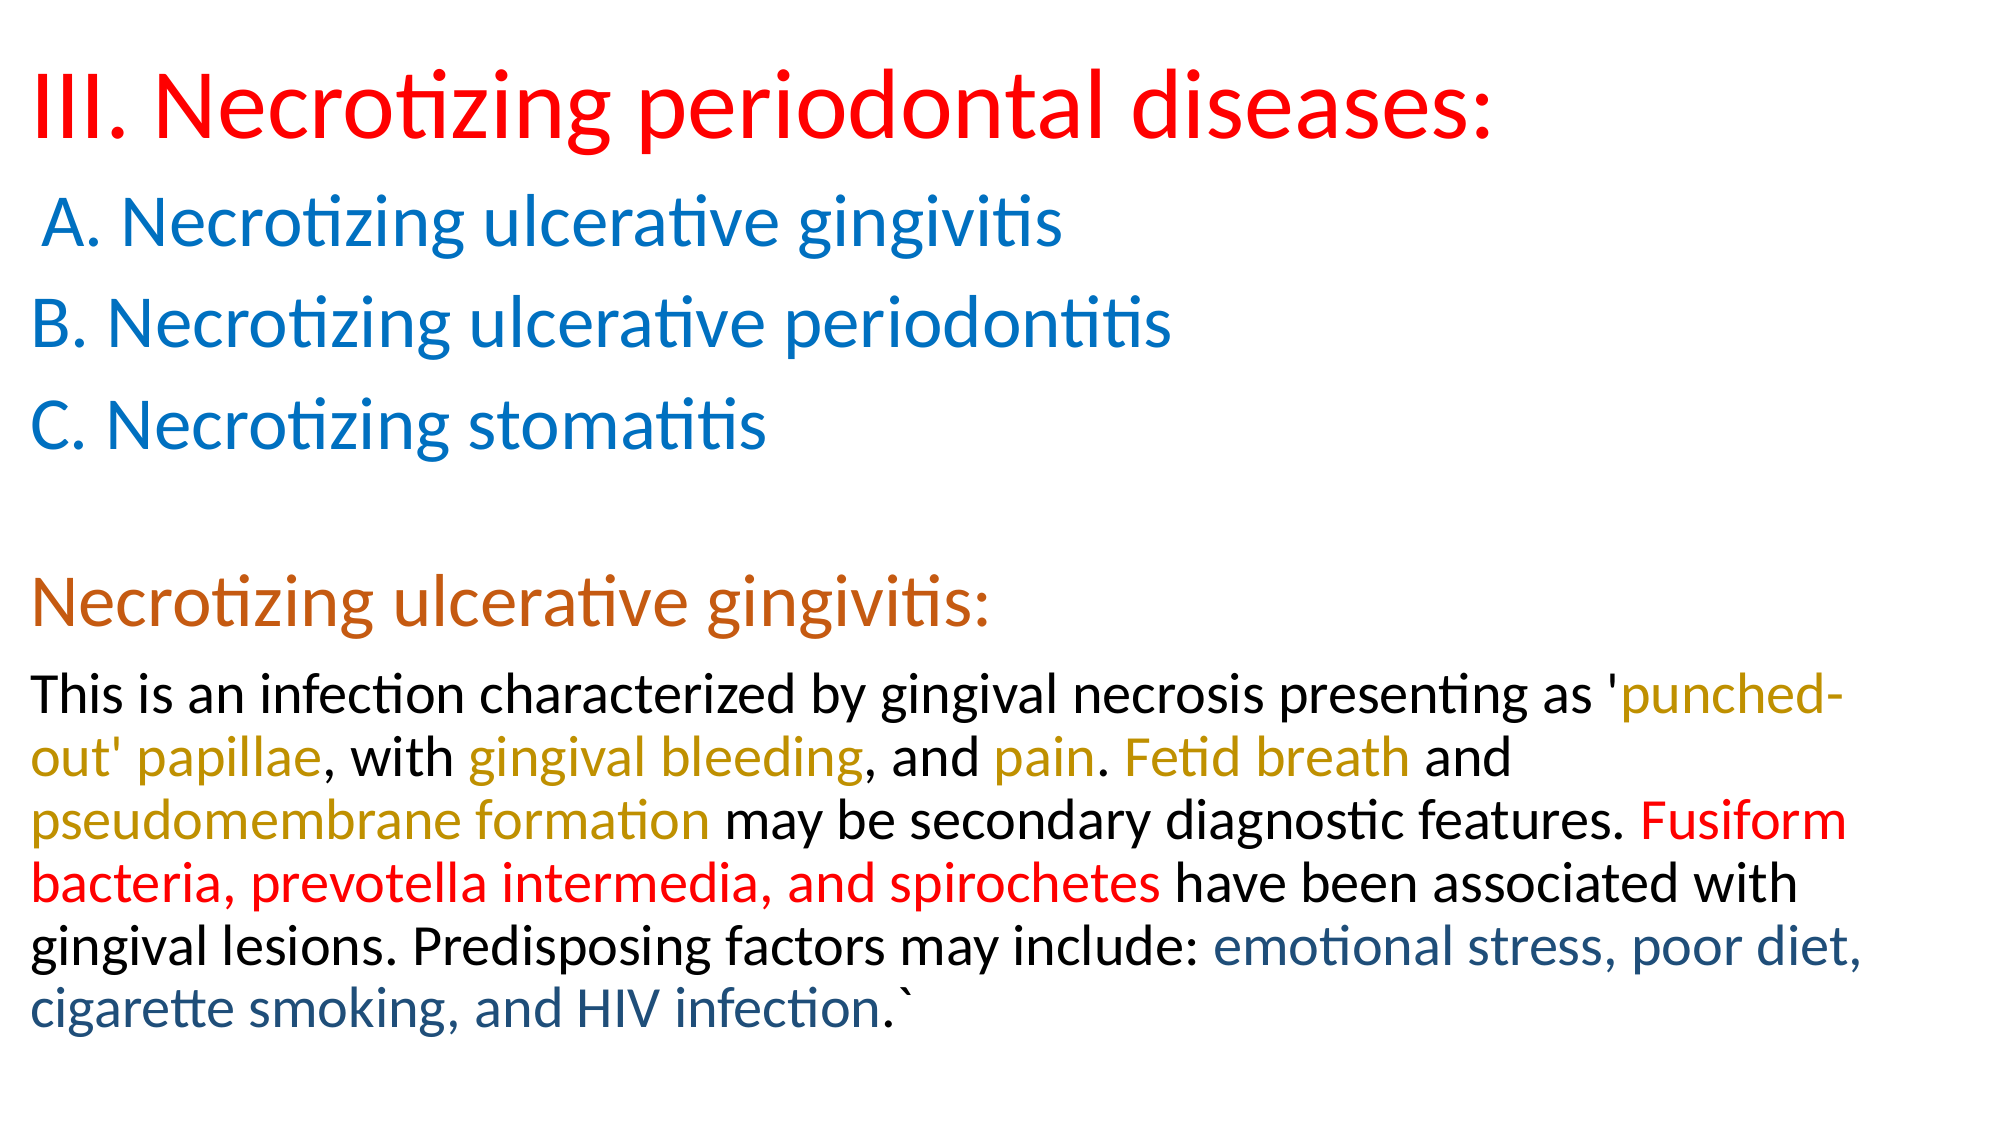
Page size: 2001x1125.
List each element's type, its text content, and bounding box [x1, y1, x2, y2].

subtitle III. Necrotizing periodontal diseases: A. Necrotizing ulcerative gingivitis B. Necrotizing ulcerative periodontitis C. Necrotizing stomatitis Necrotizing ulcerative gingivitis: This is an infection characterized by gingival necrosis presenting as 'punched-out' papillae, with gingival bleeding, and pain. Fetid breath and pseudomembrane formation may be secondary diagnostic features. Fusiform bacteria, prevotella intermedia, and spirochetes have been associated with gingival lesions. Predisposing factors may include: emotional stress, poor diet, cigarette smoking, and HIV infection.` [15, 45, 1942, 1080]
